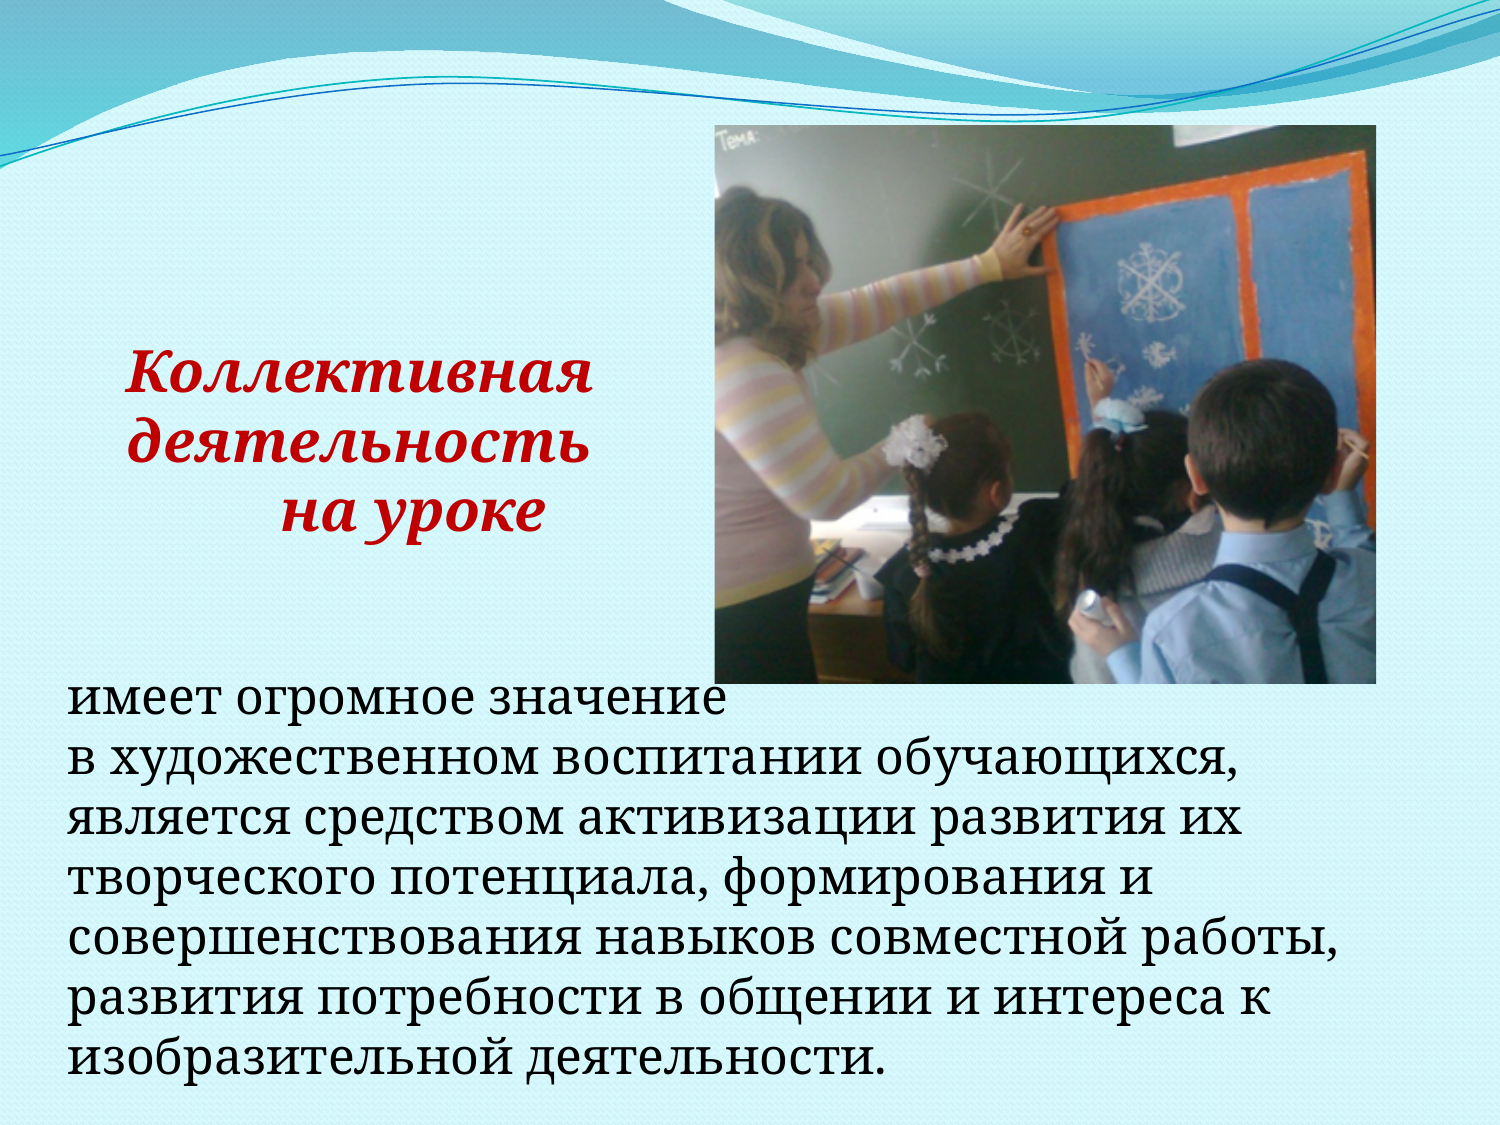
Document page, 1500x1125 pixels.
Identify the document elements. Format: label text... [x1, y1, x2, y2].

text_box имеет огромное значение в художественном воспитании обучающихся, является средством активизации развития их творческого потенциала, формирования и совершенствования навыков совместной работы, развития потребности в общении и интереса к изобразительной деятельности. [53, 656, 1447, 1092]
text_box Коллективная деятельность на уроке [112, 326, 707, 551]
picture [714, 125, 1377, 684]
